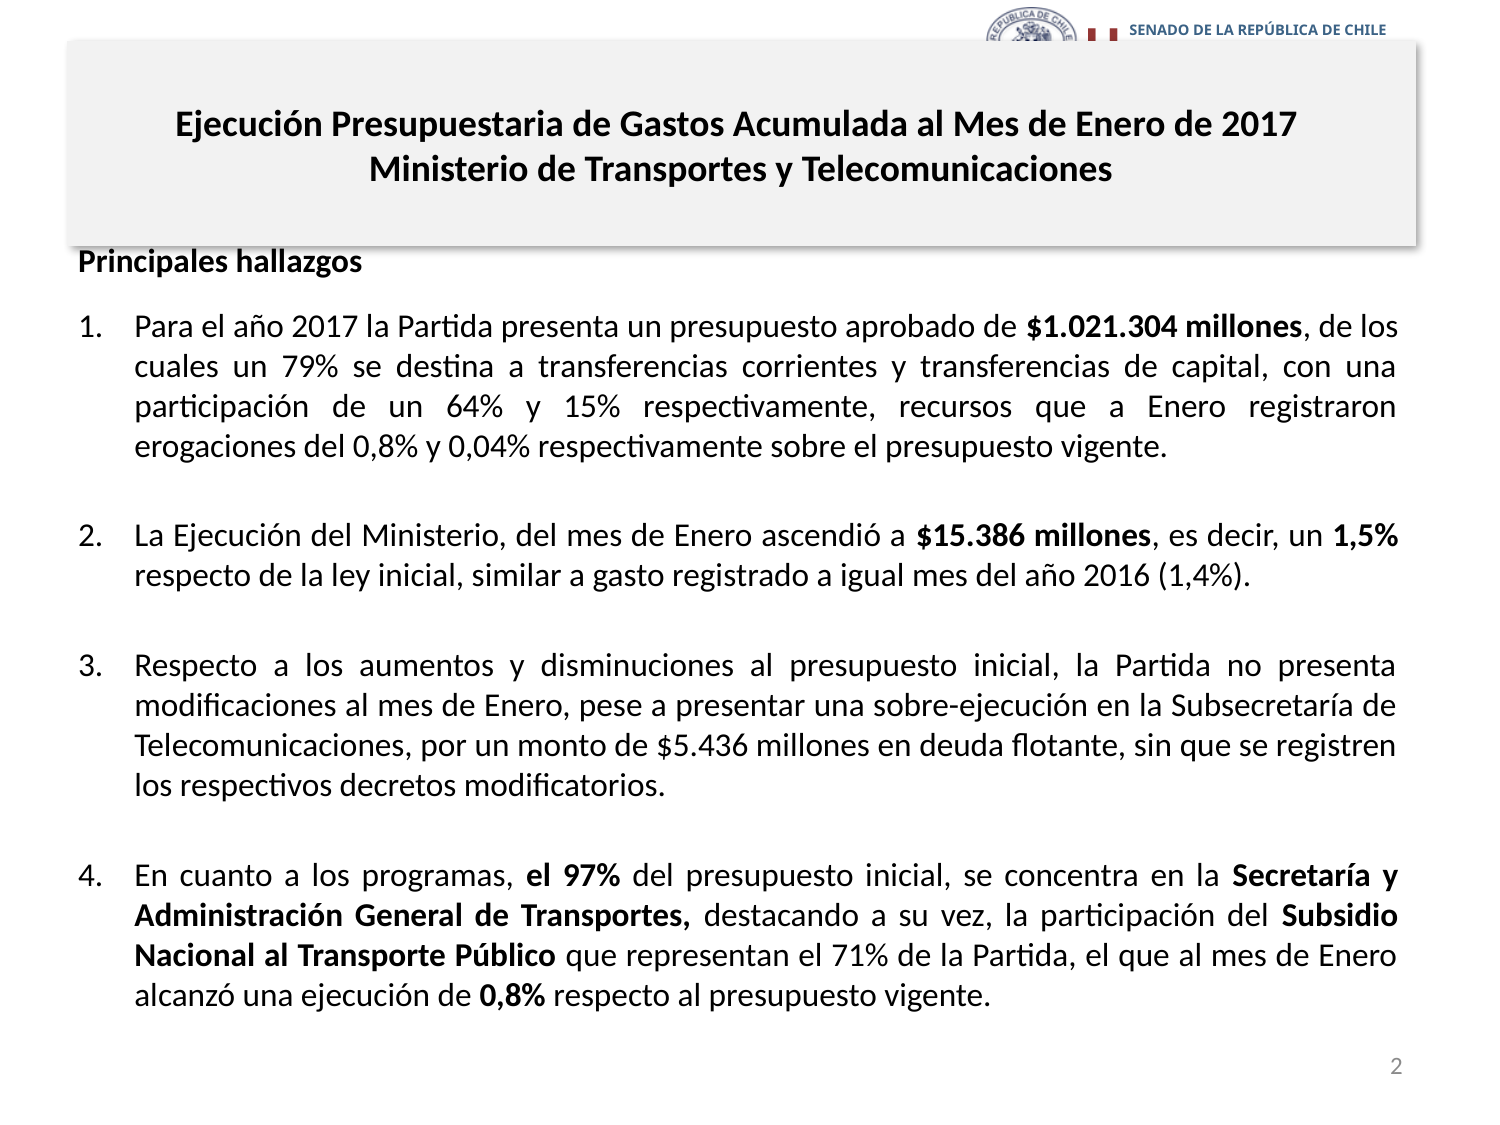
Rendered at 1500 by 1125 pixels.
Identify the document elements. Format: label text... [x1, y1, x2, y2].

slide_number 2 [1067, 1035, 1418, 1095]
title Ejecución Presupuestaria de Gastos Acumulada al Mes de Enero de 2017 Ministerio de Transportes y Telecomunicaciones [67, 41, 1415, 246]
picture [986, 7, 1079, 41]
text_box Principales hallazgos Para el año 2017 la Partida presenta un presupuesto aprobado de $1.021.304 millones, de los cuales un 79% se destina a transferencias corrientes y transferencias de capital, con una participación de un 64% y 15% respectivamente, recursos que a Enero registraron erogaciones del 0,8% y 0,04% respectivamente sobre el presupuesto vigente. La Ejecución del Ministerio, del mes de Enero ascendió a $15.386 millones, es decir, un 1,5% respecto de la ley inicial, similar a gasto registrado a igual mes del año 2016 (1,4%). Respecto a los aumentos y disminuciones al presupuesto inicial, la Partida no presenta modificaciones al mes de Enero, pese a presentar una sobre-ejecución en la Subsecretaría de Telecomunicaciones, por un monto de $5.436 millones en deuda flotante, sin que se registren los respectivos decretos modificatorios. En cuanto a los programas, el 97% del presupuesto inicial, se concentra en la Secretaría y Administración General de Transportes, destacando a su vez, la participación del Subsidio Nacional al Transporte Público que representan el 71% de la Partida, el que al mes de Enero alcanzó una ejecución de 0,8% respecto al presupuesto vigente. [63, 231, 1414, 1071]
